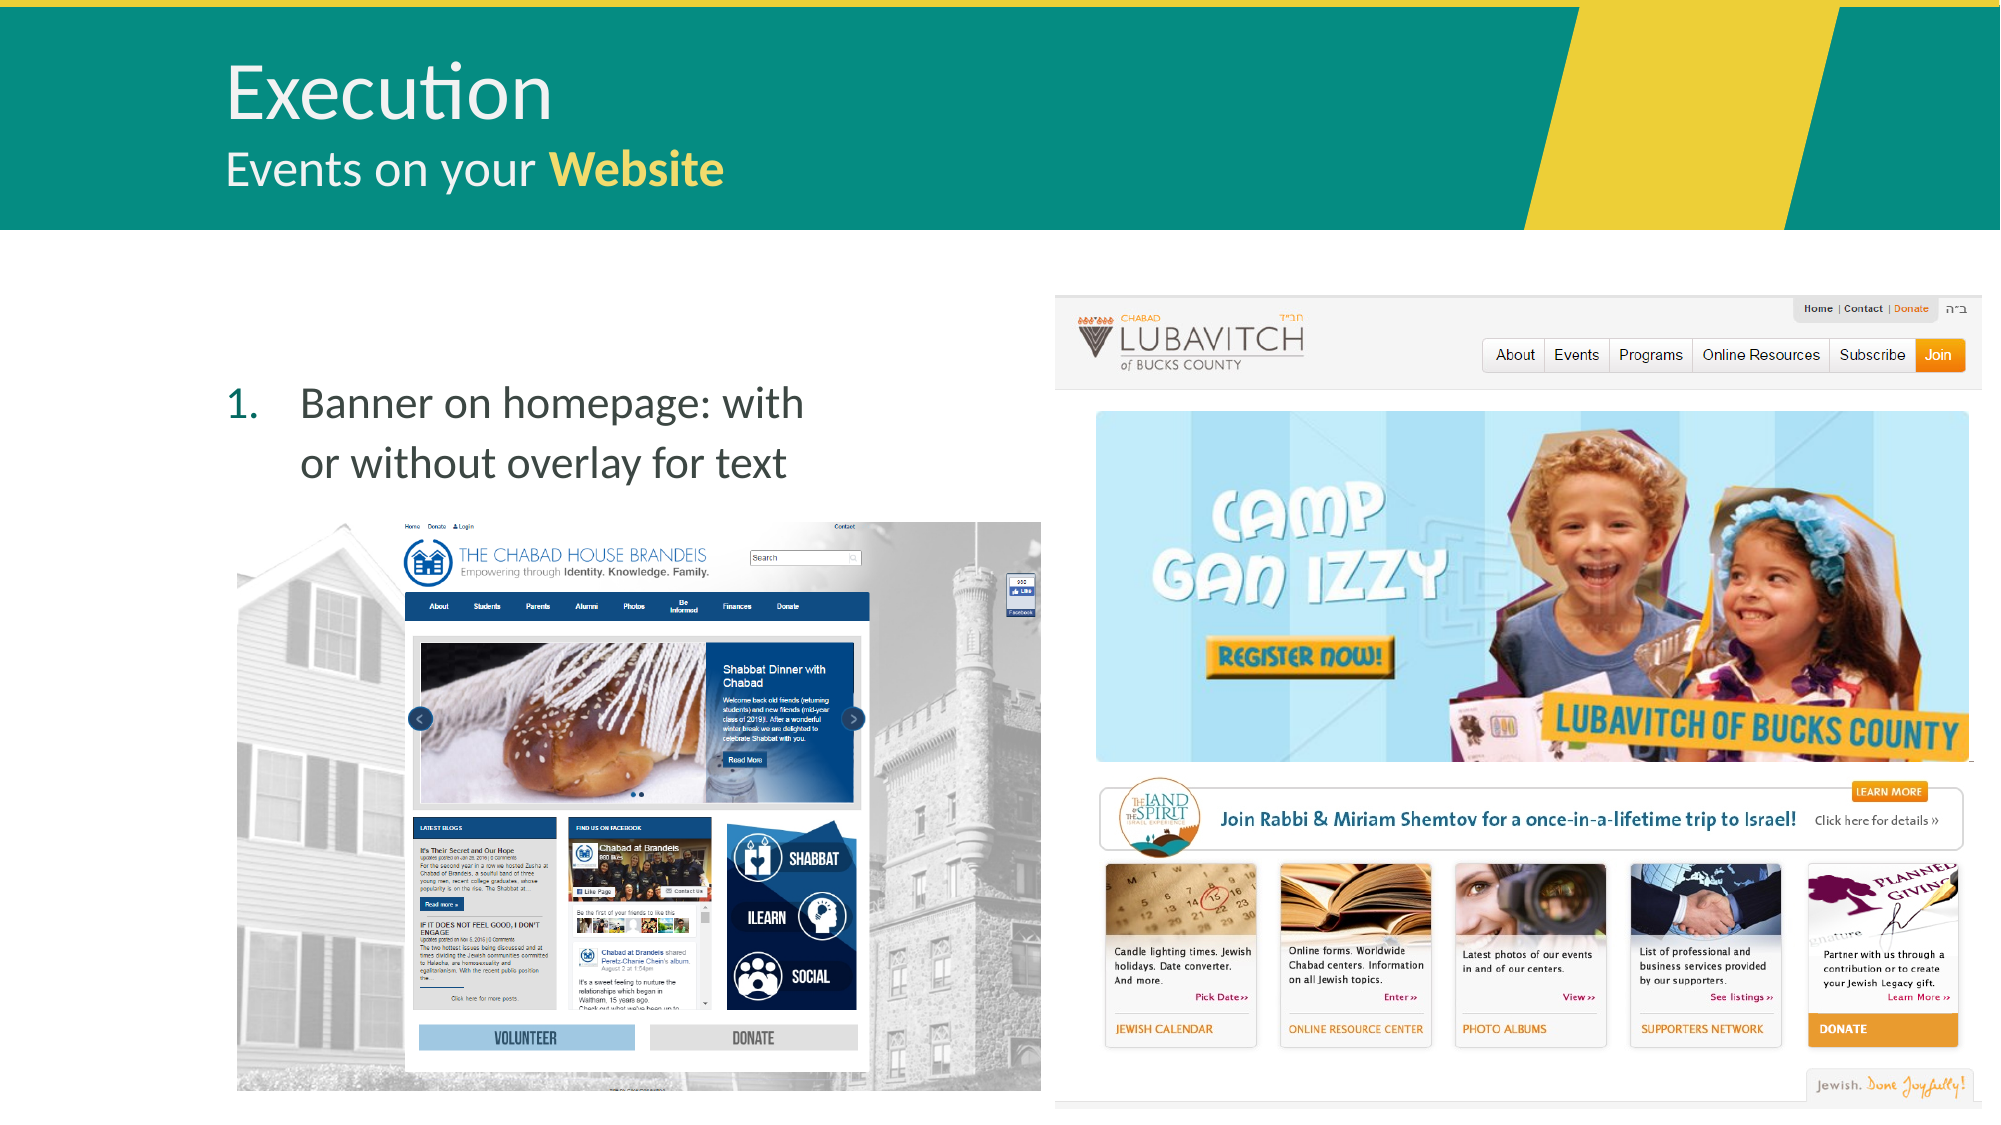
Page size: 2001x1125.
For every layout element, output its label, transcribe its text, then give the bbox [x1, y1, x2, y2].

picture [237, 522, 1041, 1091]
title Execution Events on your Website [210, 9, 1790, 233]
list Banner on homepage: with or without overlay for text [210, 359, 846, 982]
picture [1055, 295, 1982, 1114]
